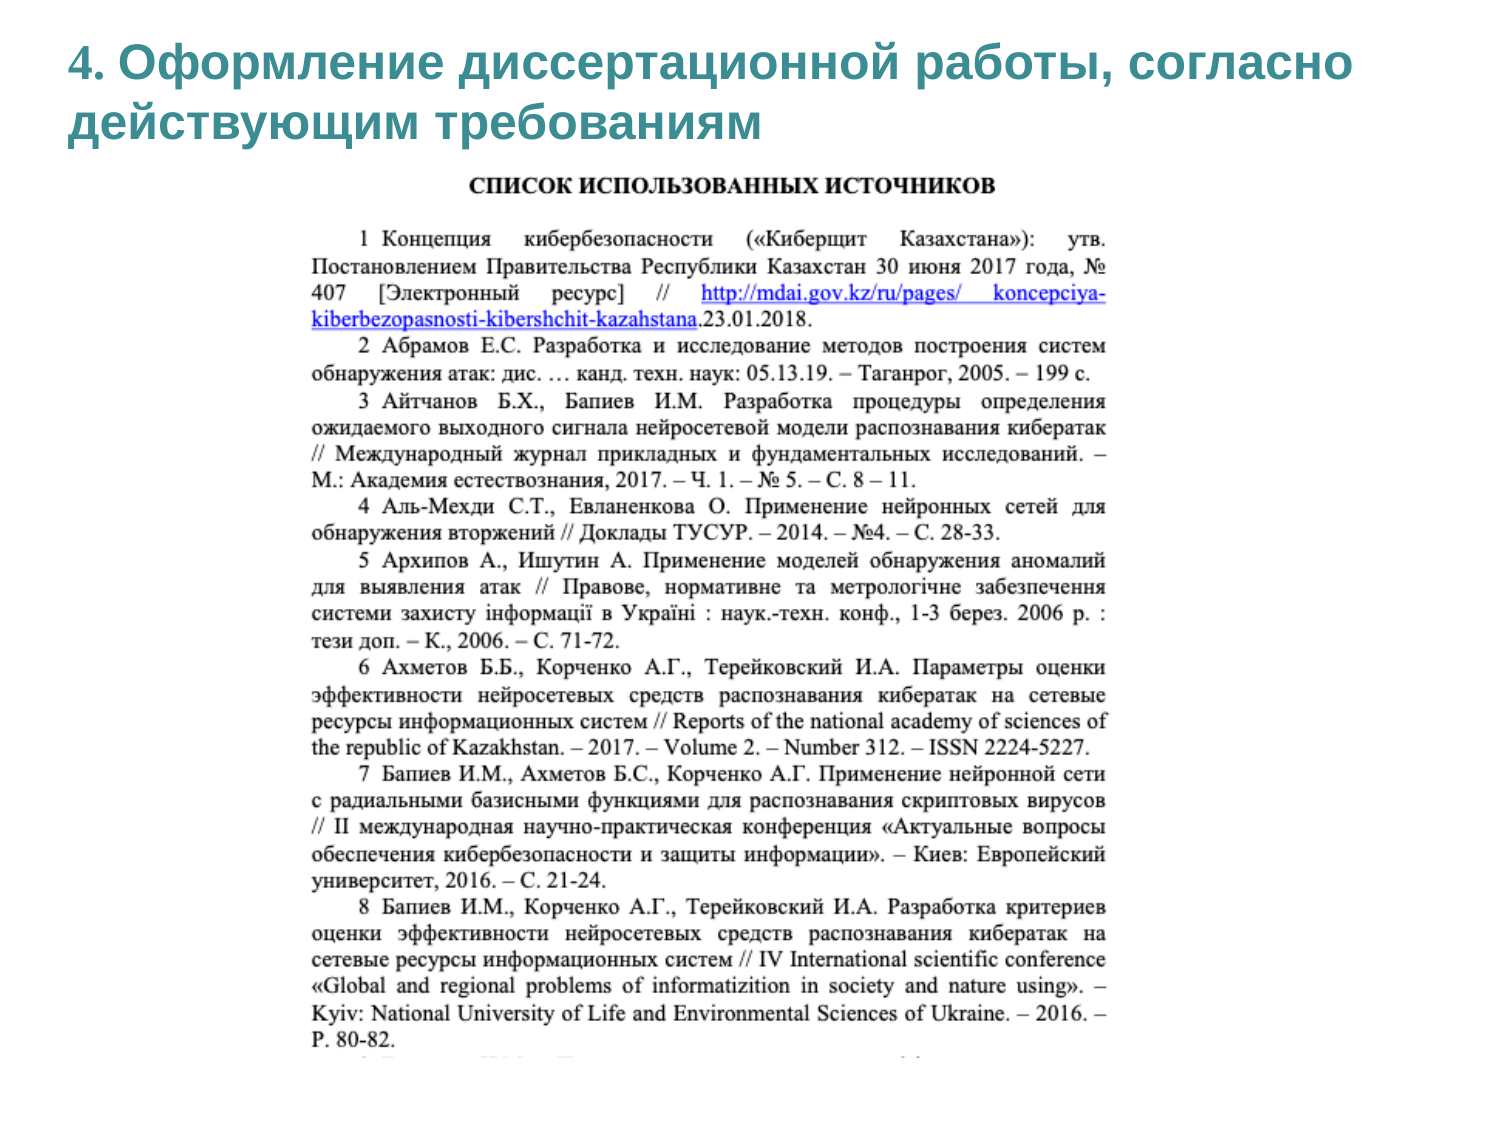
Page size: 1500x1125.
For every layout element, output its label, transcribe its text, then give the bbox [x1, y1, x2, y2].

text_box 4. Оформление диссертационной работы, согласно действующим требованиям [53, 22, 1425, 158]
picture [288, 158, 1129, 1058]
